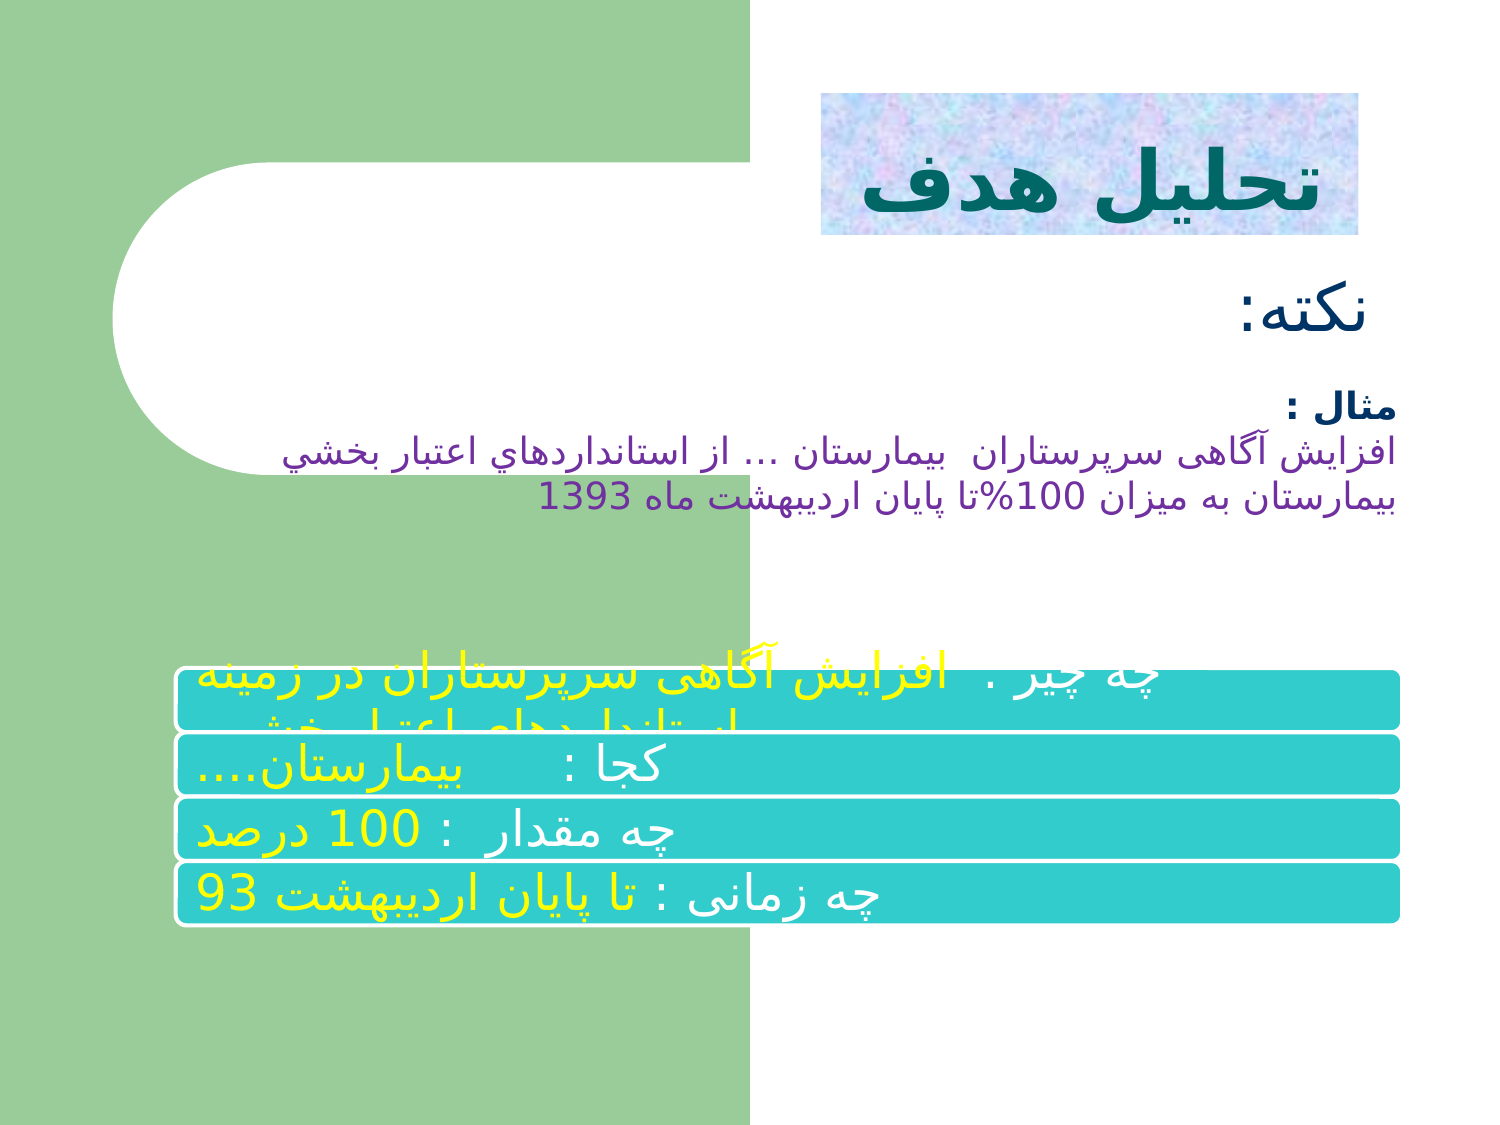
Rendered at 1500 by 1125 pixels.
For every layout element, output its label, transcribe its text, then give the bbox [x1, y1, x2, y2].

text_box نکته: [1148, 257, 1407, 352]
text_box مثال : افزایش آگاهی سرپرستاران بيمارستان … از استانداردهاي اعتبار بخشي بيمارستان به ميزان 100%تا پایان ارديبهشت ماه 1393 [163, 374, 1413, 525]
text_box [175, 667, 1403, 926]
subtitle تحليل هدف [820, 93, 1359, 235]
